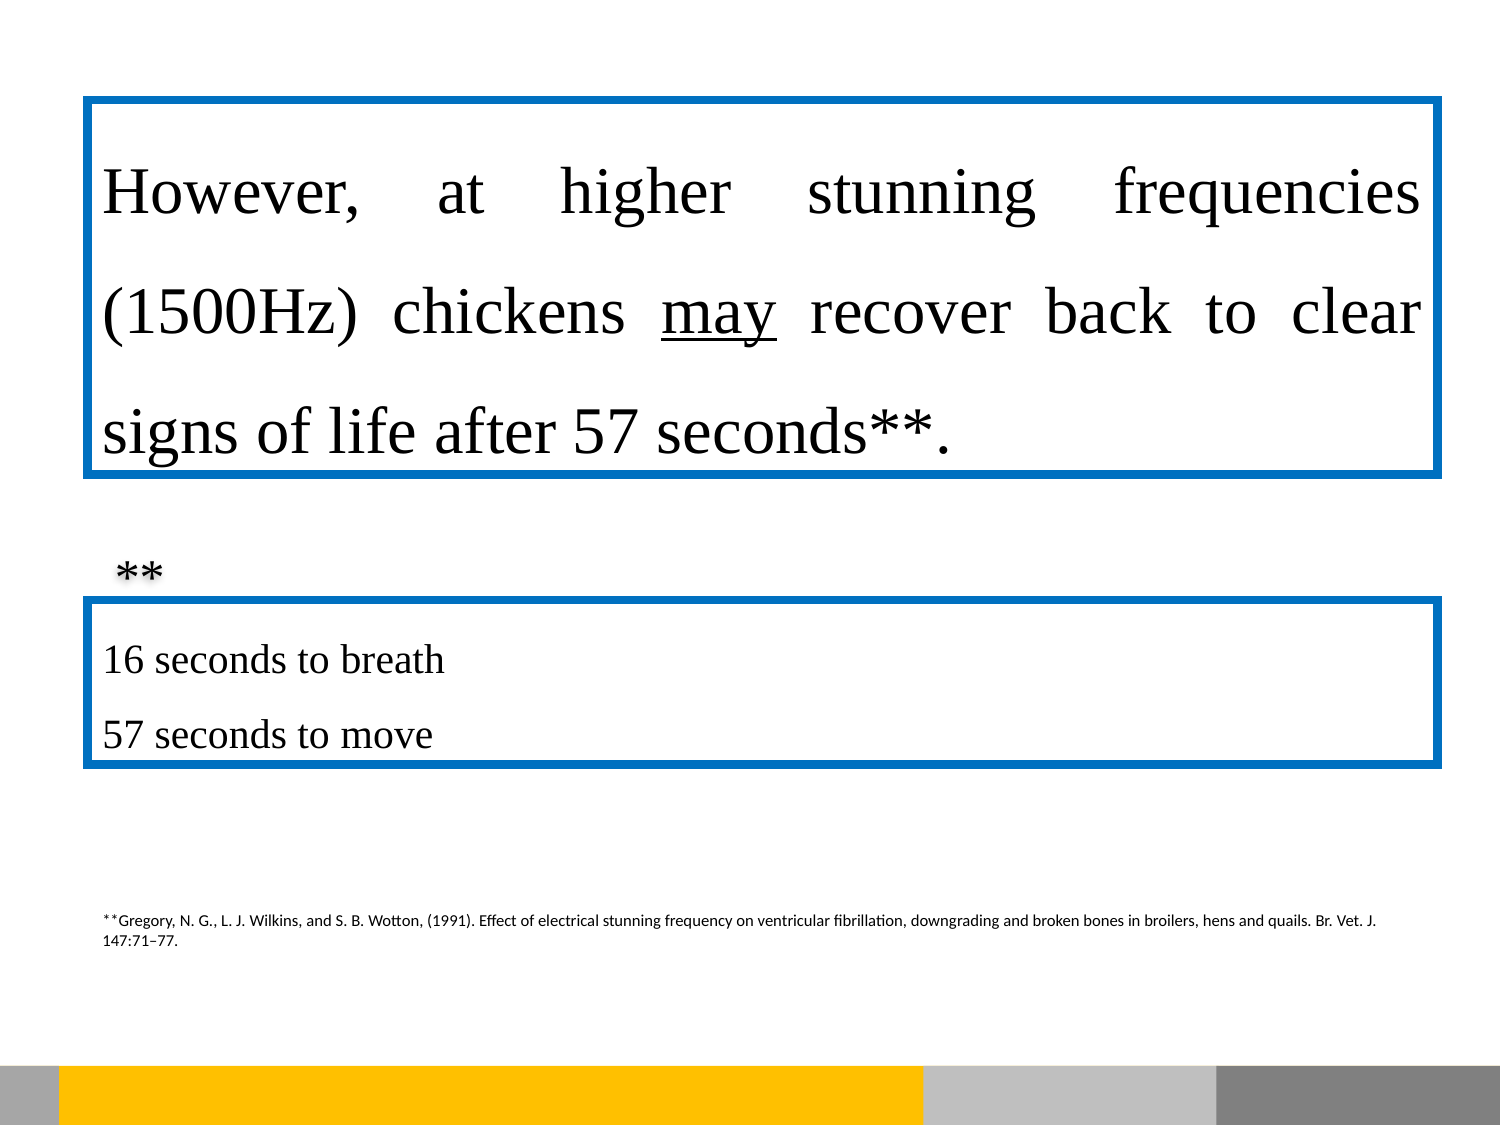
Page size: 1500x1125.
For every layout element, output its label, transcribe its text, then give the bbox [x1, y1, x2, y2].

text_box [61, 1064, 921, 1125]
text_box [0, 1064, 61, 1125]
text_box However, at higher stunning frequencies (1500Hz) chickens may recover back to clear signs of life after 57 seconds**. [87, 99, 1438, 475]
text_box ** [99, 537, 225, 613]
text_box [921, 1064, 1214, 1125]
text_box 16 seconds to breath 57 seconds to move [87, 599, 1438, 765]
text_box [1214, 1064, 1500, 1125]
text_box **Gregory, N. G., L. J. Wilkins, and S. B. Wotton, (1991). Effect of electrical stunning frequency on ventricular fibrillation, downgrading and broken bones in broilers, hens and quails. Br. Vet. J. 147:71–77. [87, 902, 1400, 958]
